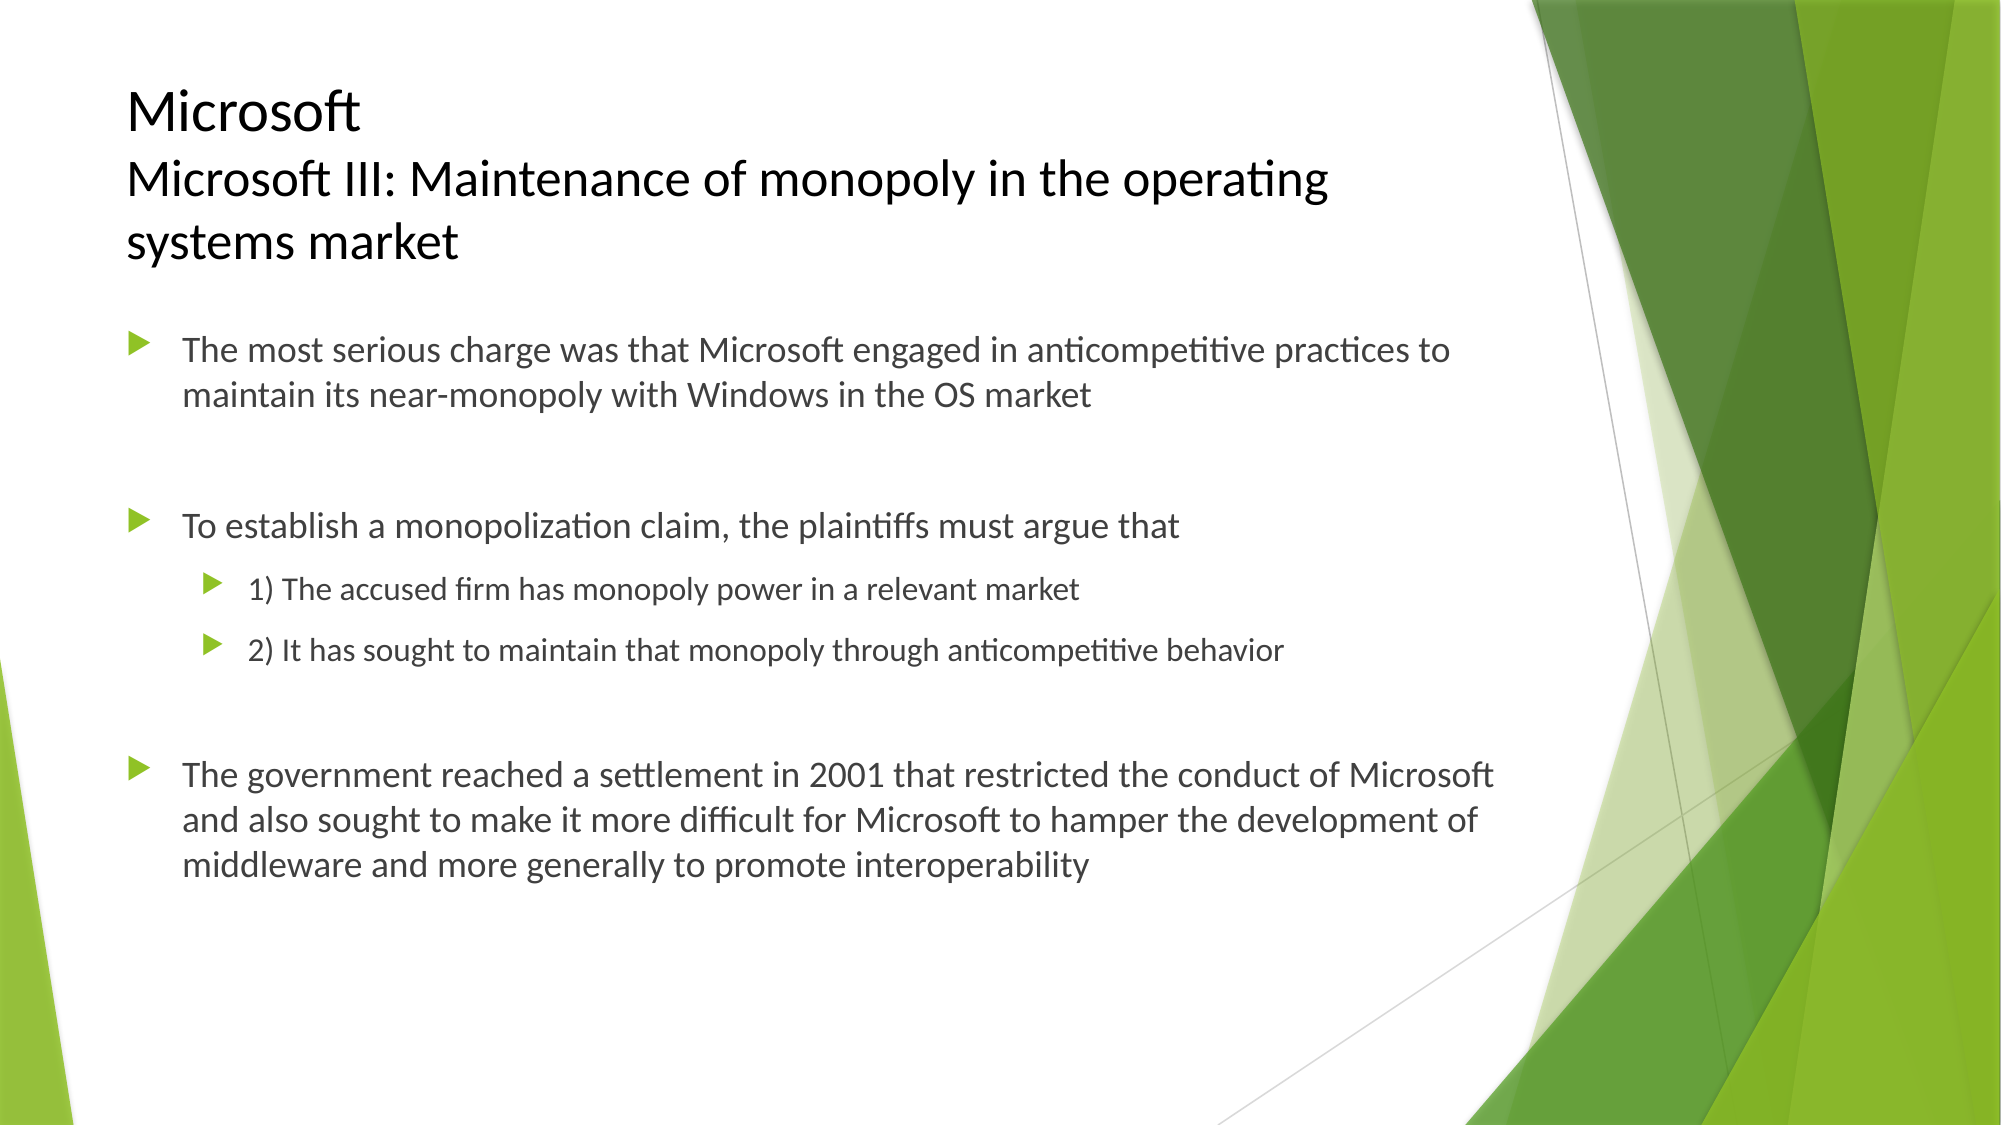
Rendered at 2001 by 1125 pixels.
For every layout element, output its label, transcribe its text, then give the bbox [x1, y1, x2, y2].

text_box The most serious charge was that Microsoft engaged in anticompetitive practices to maintain its near-monopoly with Windows in the OS market To establish a monopolization claim, the plaintiffs must argue that 1) The accused firm has monopoly power in a relevant market 2) It has sought to maintain that monopoly through anticompetitive behavior The government reached a settlement in 2001 that restricted the conduct of Microsoft and also sought to make it more difficult for Microsoft to hamper the development of middleware and more generally to promote interoperability [111, 317, 1522, 974]
title Microsoft Microsoft III: Maintenance of monopoly in the operating systems market [111, 63, 1522, 280]
